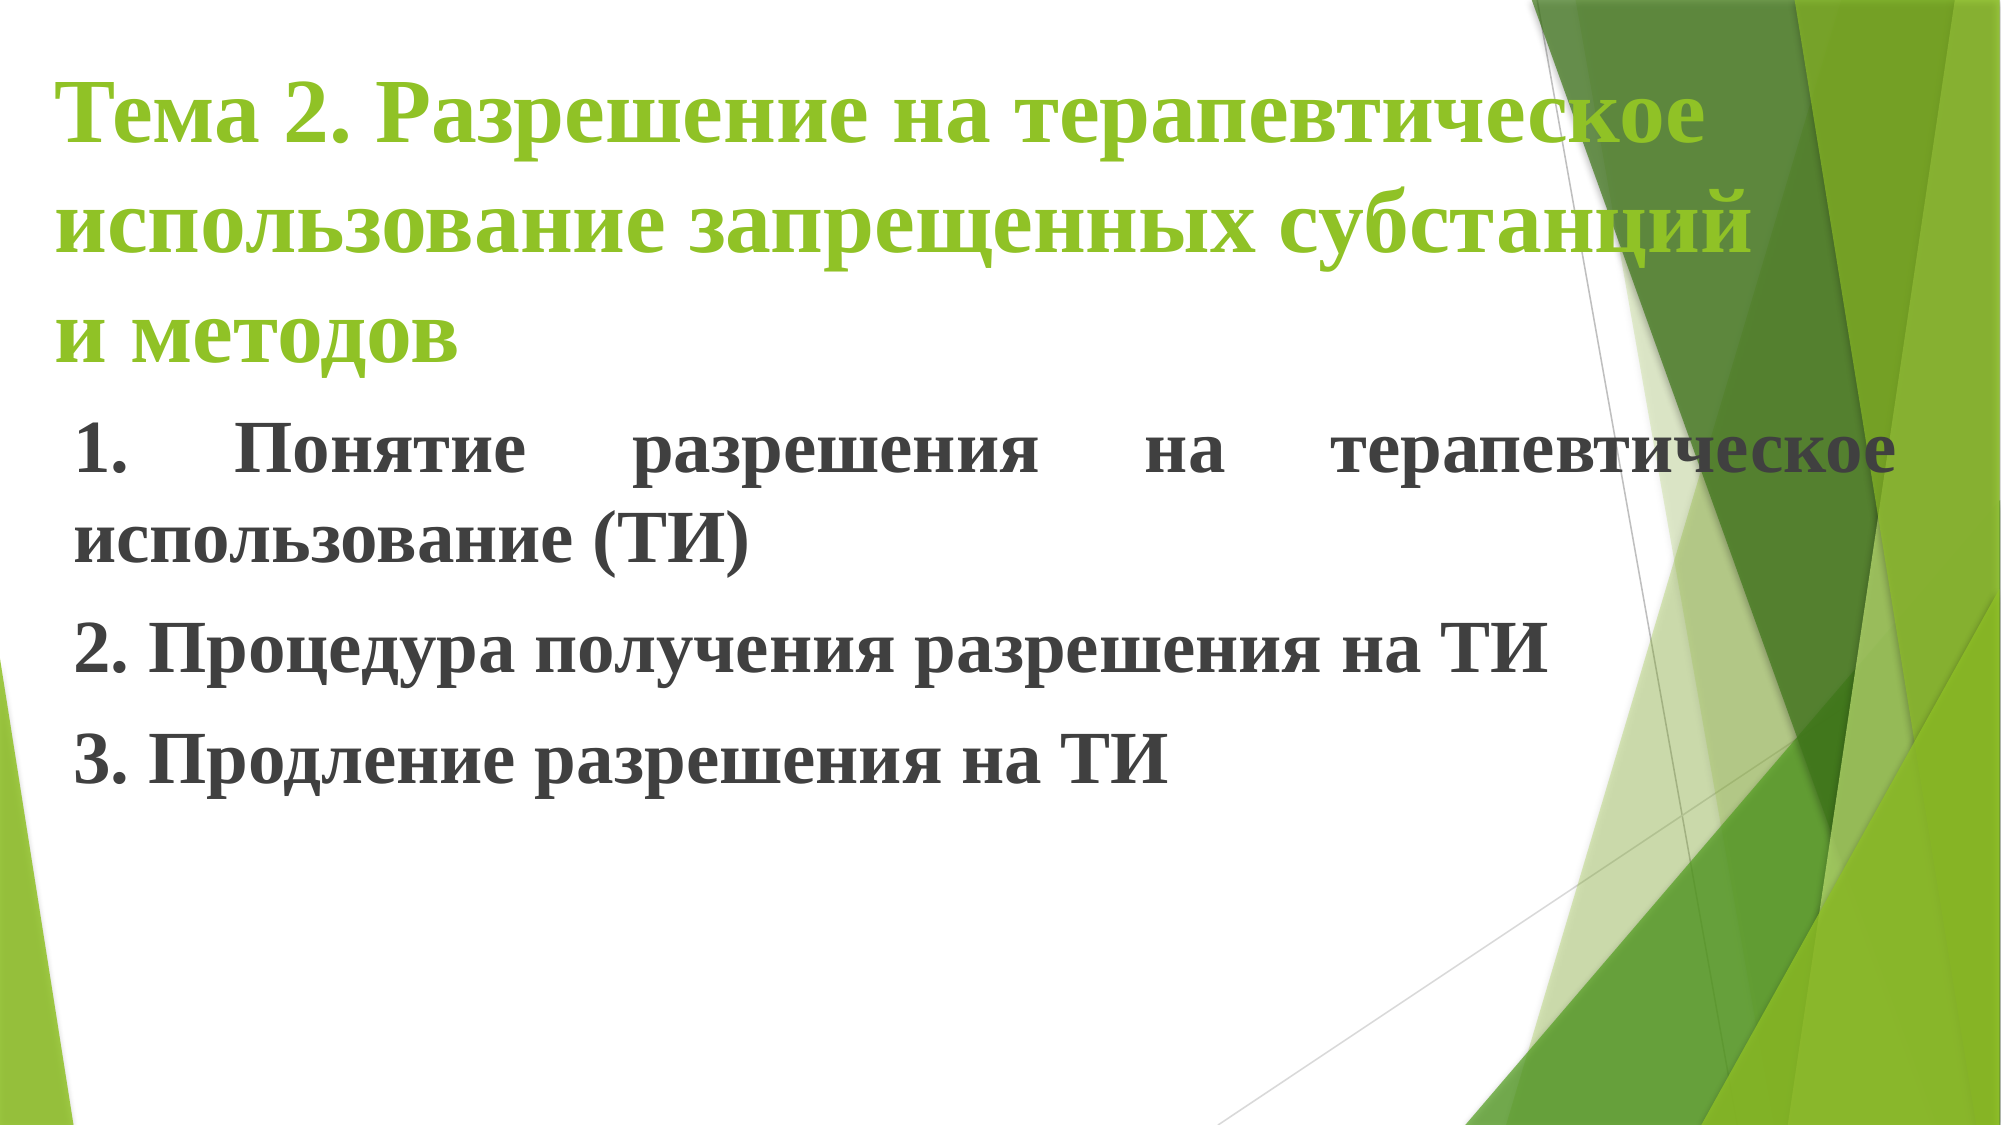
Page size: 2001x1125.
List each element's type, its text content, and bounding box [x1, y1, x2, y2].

title Тема 2. Разрешение на терапевтическое использование запрещенных субстанций и методов [39, 43, 1830, 150]
list 1. Понятие разрешения на терапевтическое использование (ТИ) 2. Процедура получения разрешения на ТИ 3. Продление разрешения на ТИ [58, 389, 1913, 992]
